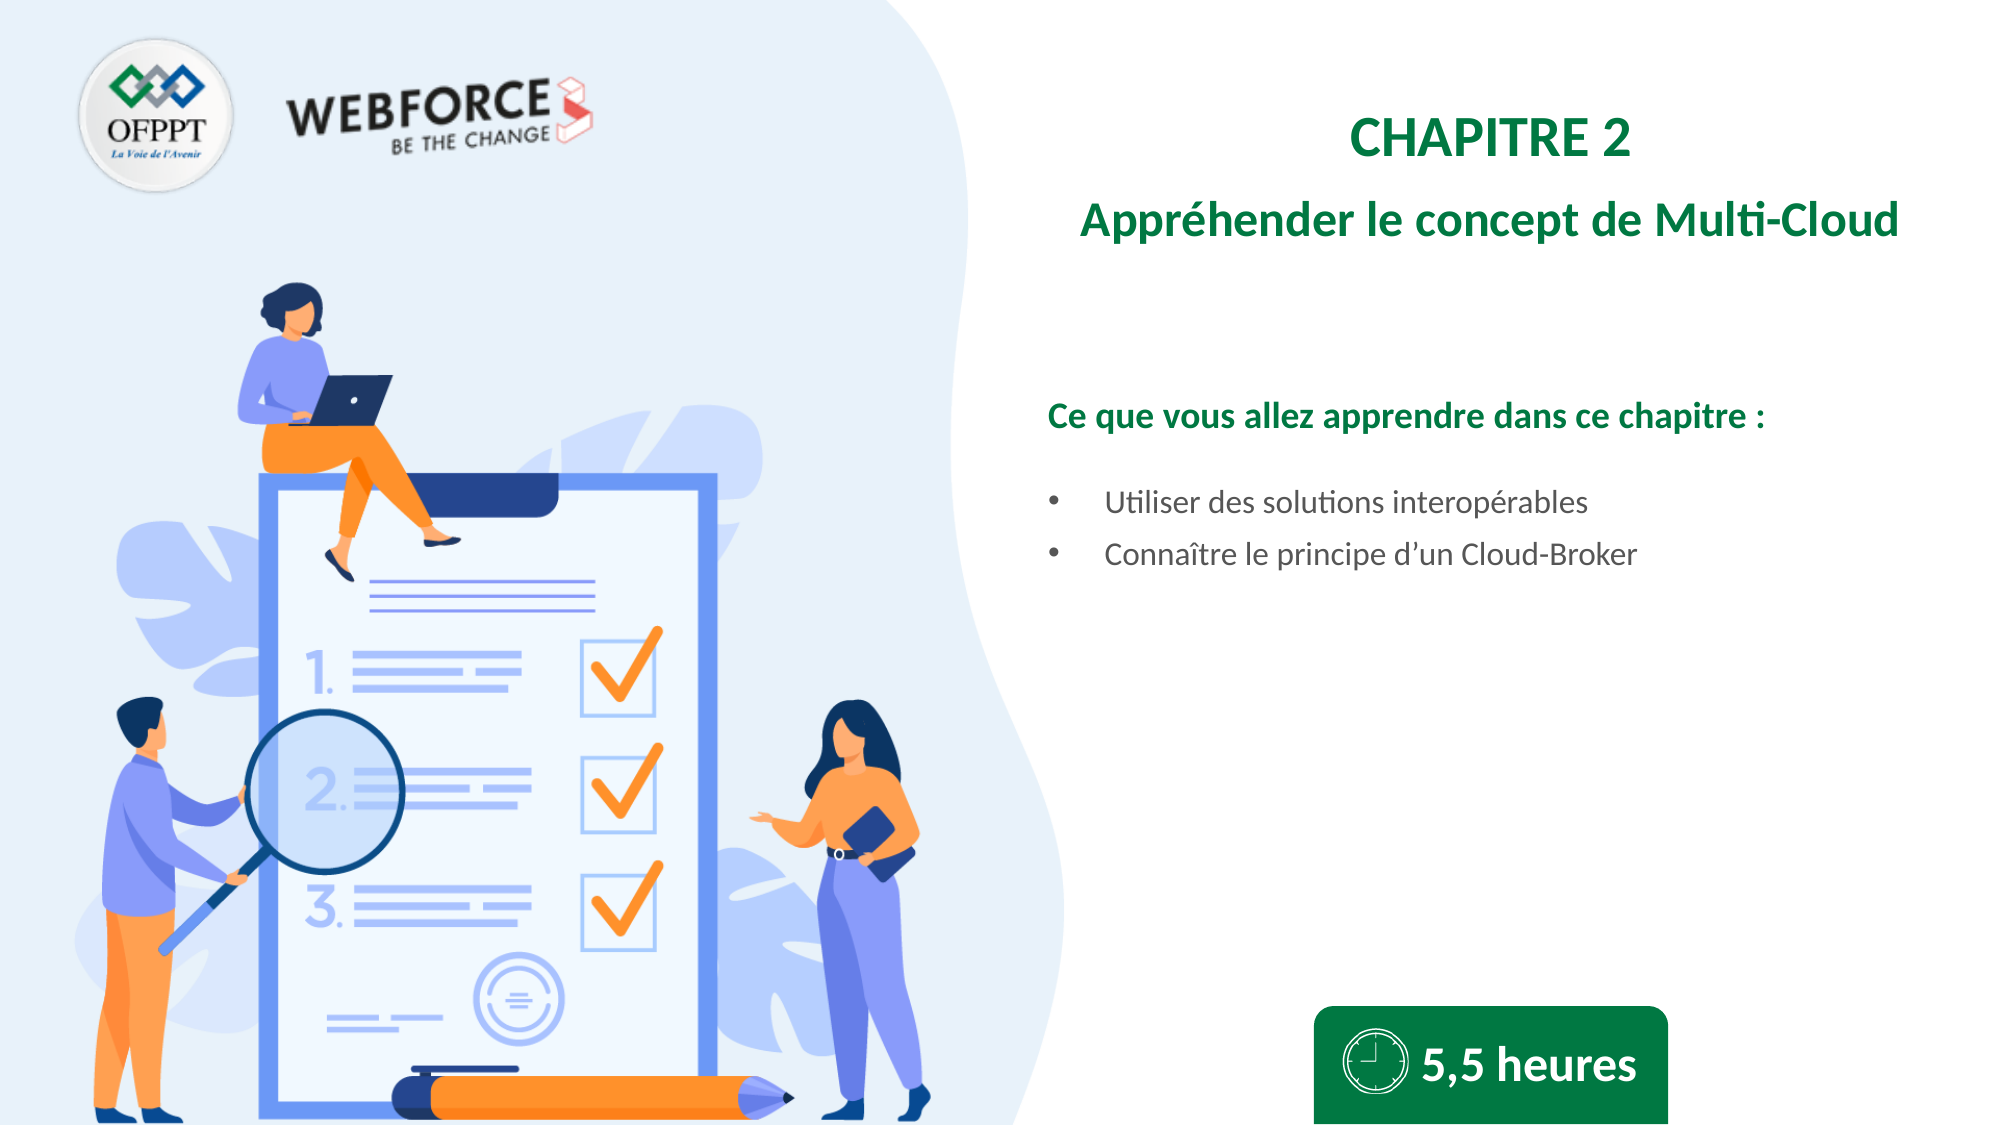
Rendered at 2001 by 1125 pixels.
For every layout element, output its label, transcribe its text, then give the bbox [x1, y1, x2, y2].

list CHAPITRE 2 [1033, 88, 1949, 178]
picture [0, 0, 2000, 1125]
list Utiliser des solutions interopérables Connaître le principe d’un Cloud-Broker [1033, 472, 1949, 768]
list 5,5 heures [1391, 1006, 1669, 1125]
list Appréhender le concept de Multi-Cloud [1033, 178, 1949, 327]
picture [1342, 1028, 1391, 1094]
